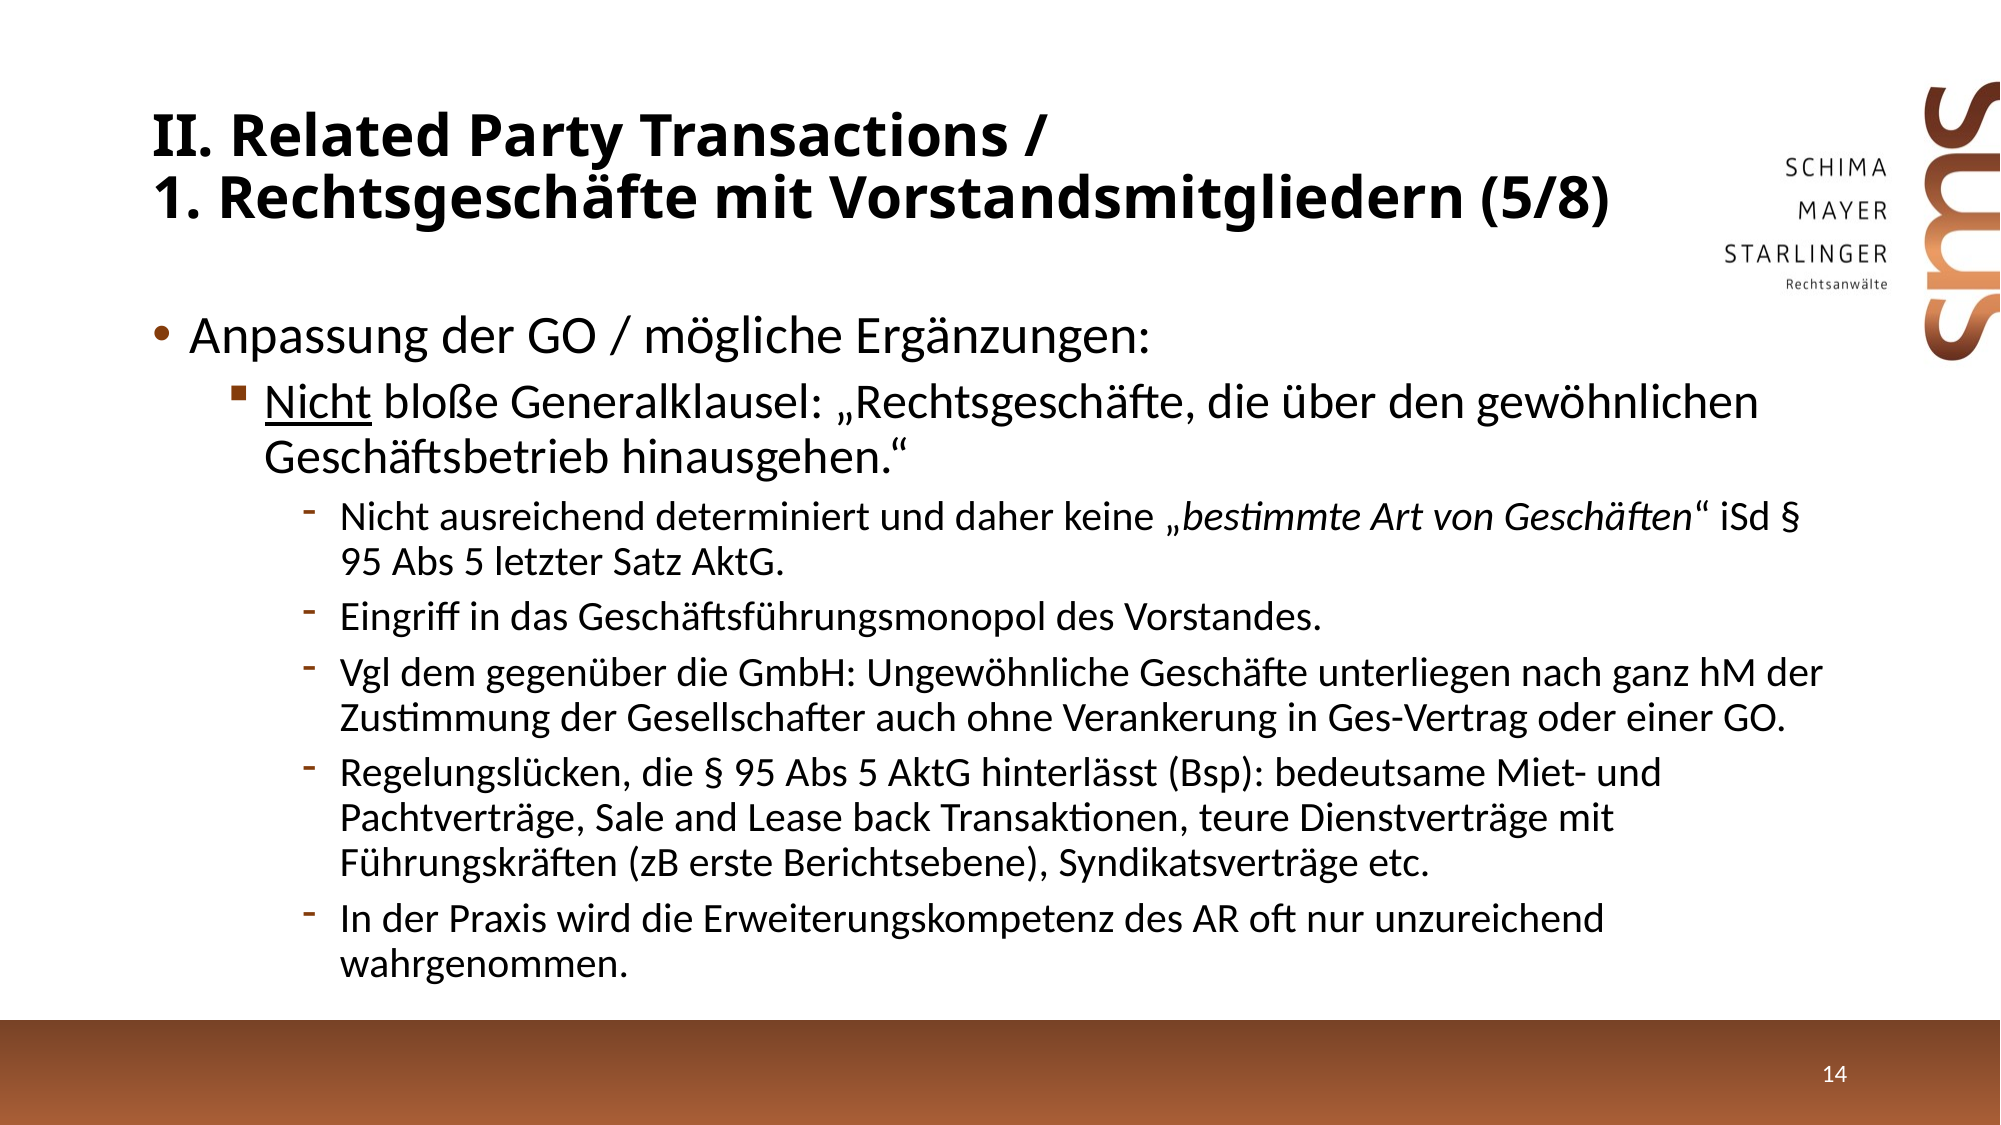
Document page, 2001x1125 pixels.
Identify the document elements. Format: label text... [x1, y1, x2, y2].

picture [1657, 59, 2000, 387]
list Anpassung der GO / mögliche Ergänzungen: Nicht bloße Generalklausel: „Rechtsgeschäfte, die über den gewöhnlichen Geschäftsbetrieb hinausgehen.“ Nicht ausreichend determiniert und daher keine „bestimmte Art von Geschäften“ iSd § 95 Abs 5 letzter Satz AktG. Eingriff in das Geschäftsführungsmonopol des Vorstandes. Vgl dem gegenüber die GmbH: Ungewöhnliche Geschäfte unterliegen nach ganz hM der Zustimmung der Gesellschafter auch ohne Verankerung in Ges-Vertrag oder einer GO. Regelungslücken, die § 95 Abs 5 AktG hinterlässt (Bsp): bedeutsame Miet- und Pachtverträge, Sale and Lease back Transaktionen, teure Dienstverträge mit Führungskräften (zB erste Berichtsebene), Syndikatsverträge etc. In der Praxis wird die Erweiterungskompetenz des AR oft nur unzureichend wahrgenommen. [137, 299, 1863, 1014]
slide_number 14 [1412, 1042, 1863, 1103]
title II. Related Party Transactions / 1. Rechtsgeschäfte mit Vorstandsmitgliedern (5/8) [137, 59, 1717, 278]
